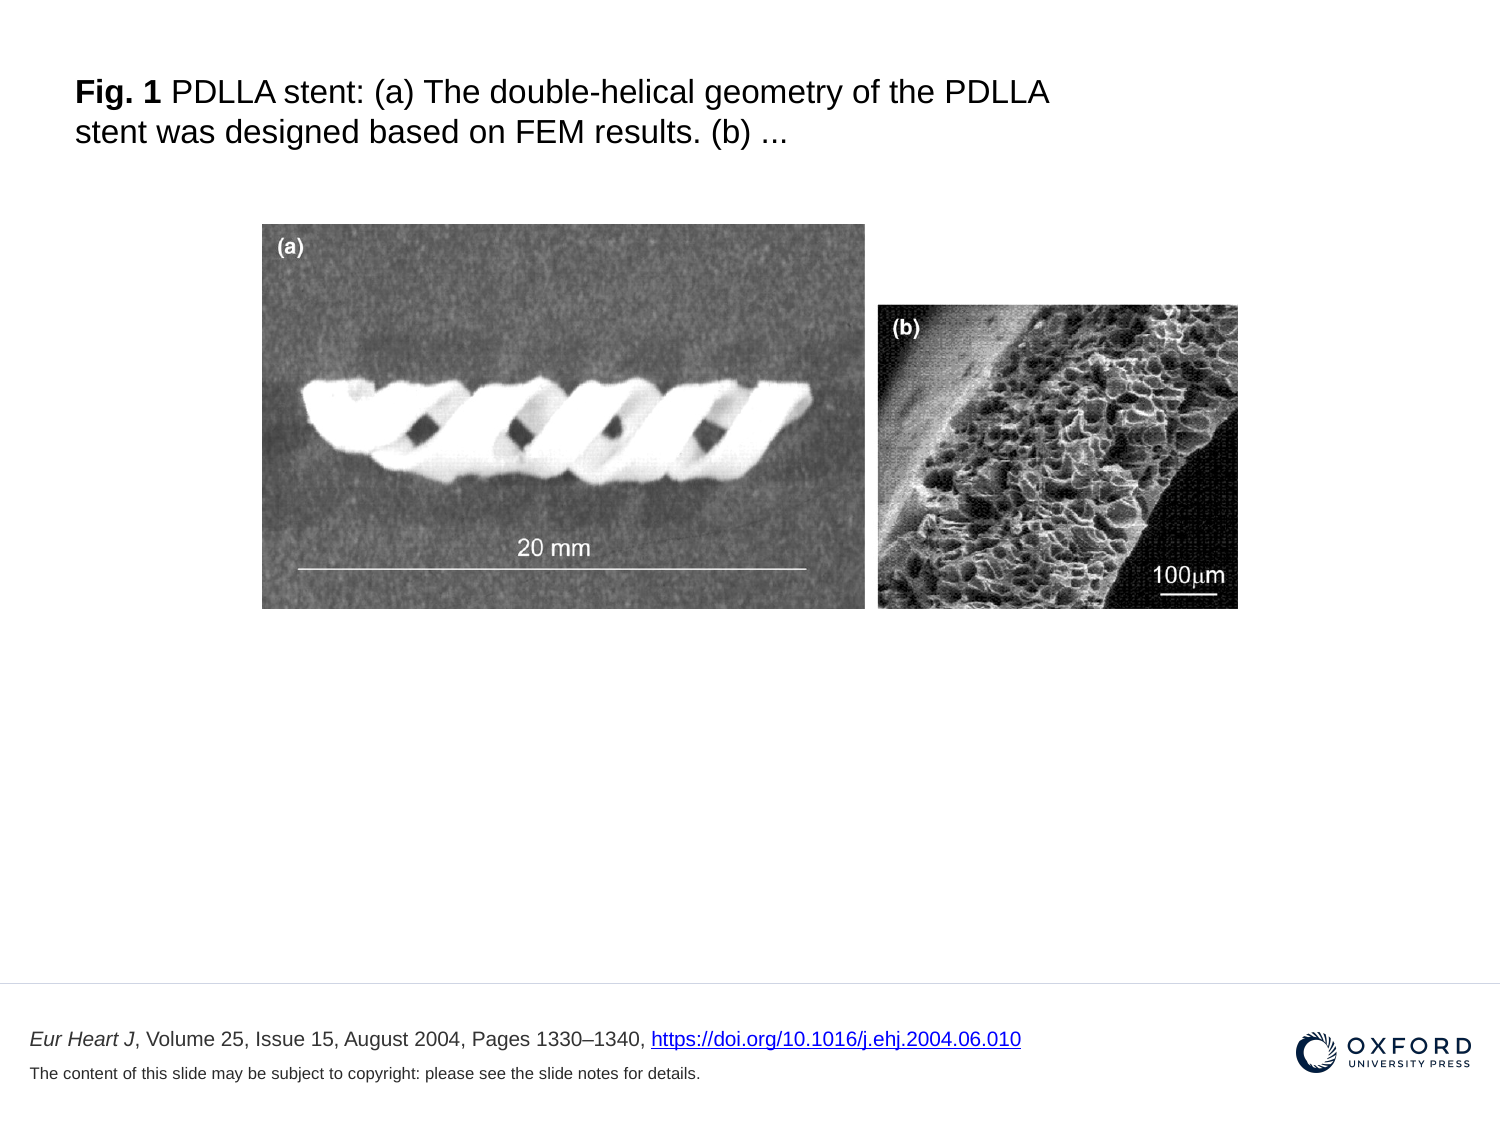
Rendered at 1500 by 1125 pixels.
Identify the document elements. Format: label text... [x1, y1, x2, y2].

picture [1296, 1032, 1471, 1073]
footer Eur Heart J, Volume 25, Issue 15, August 2004, Pages 1330–1340, https://doi.org/10.1016/j.ehj.2004.06.010 The content of this slide may be subject to copyright: please see the slide notes for details. [0, 983, 1260, 1125]
picture [262, 224, 1238, 609]
title Fig. 1 PDLLA stent: (a) The double-helical geometry of the PDLLA stent was designed based on FEM results. (b) ... [75, 69, 1078, 171]
